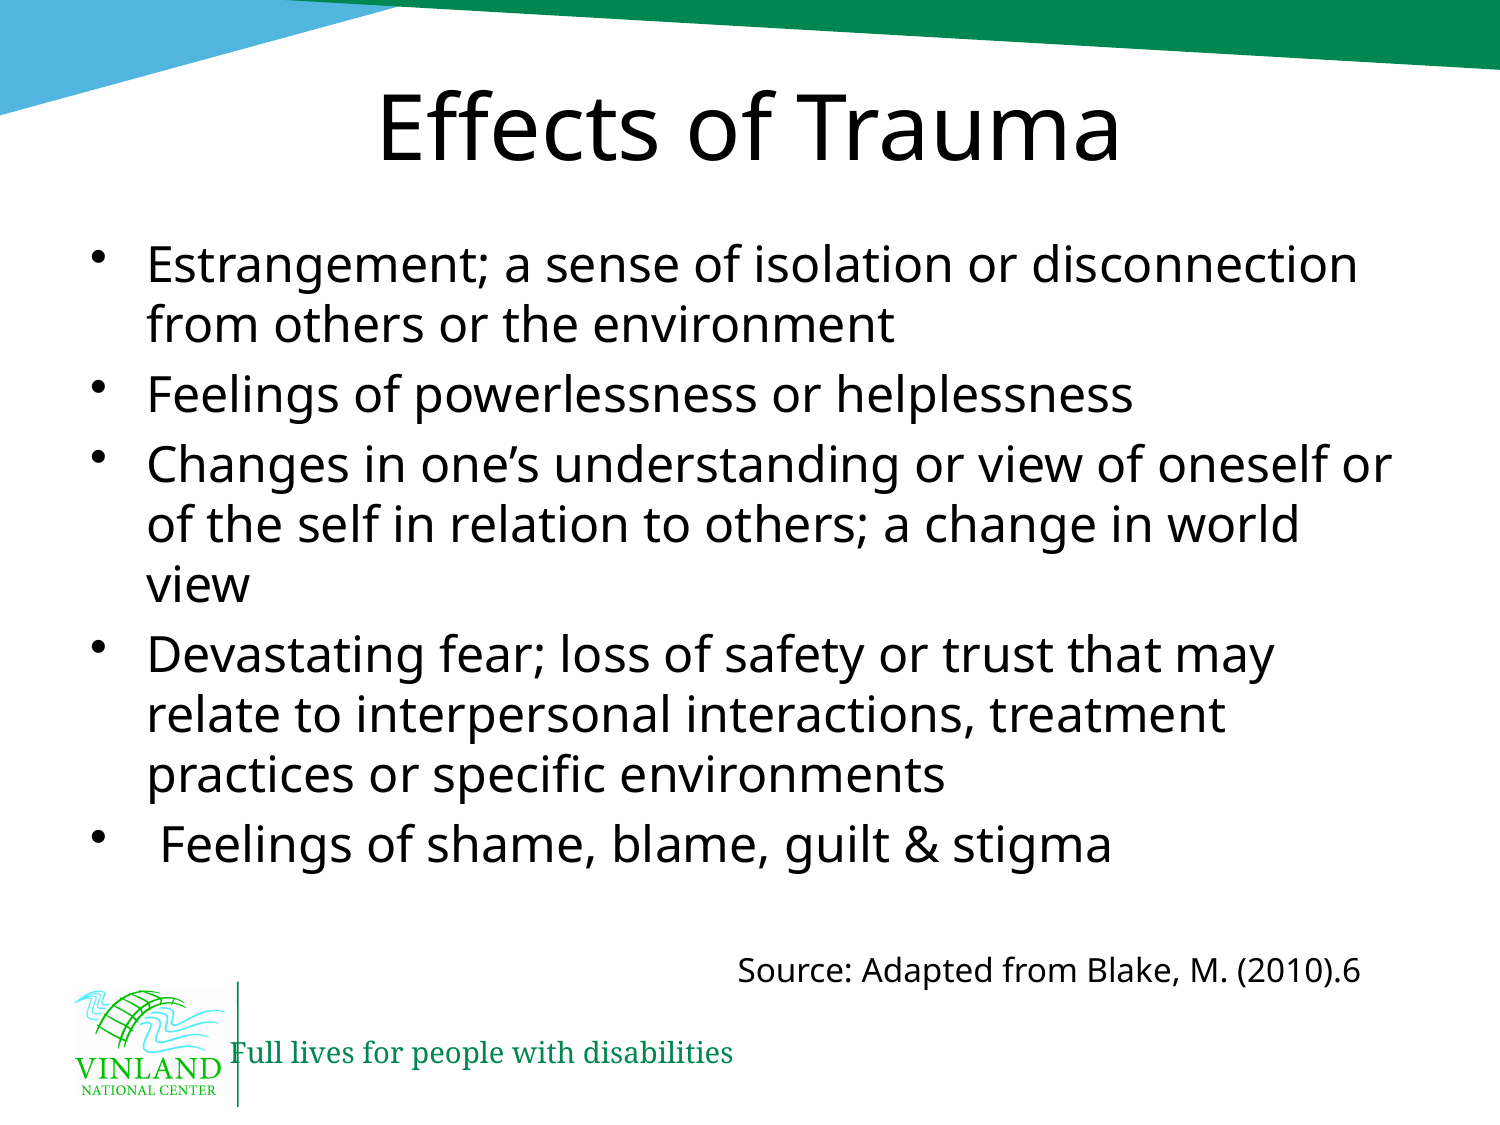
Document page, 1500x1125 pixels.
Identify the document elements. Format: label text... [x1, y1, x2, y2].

picture [74, 990, 225, 1095]
list Estrangement; a sense of isolation or disconnection from others or the environment Feelings of powerlessness or helplessness Changes in one’s understanding or view of oneself or of the self in relation to others; a change in world view Devastating fear; loss of safety or trust that may relate to interpersonal interactions, treatment practices or specific environments Feelings of shame, blame, guilt & stigma Source: Adapted from Blake, M. (2010).6 [75, 224, 1425, 925]
title Effects of Trauma [75, 125, 1425, 224]
